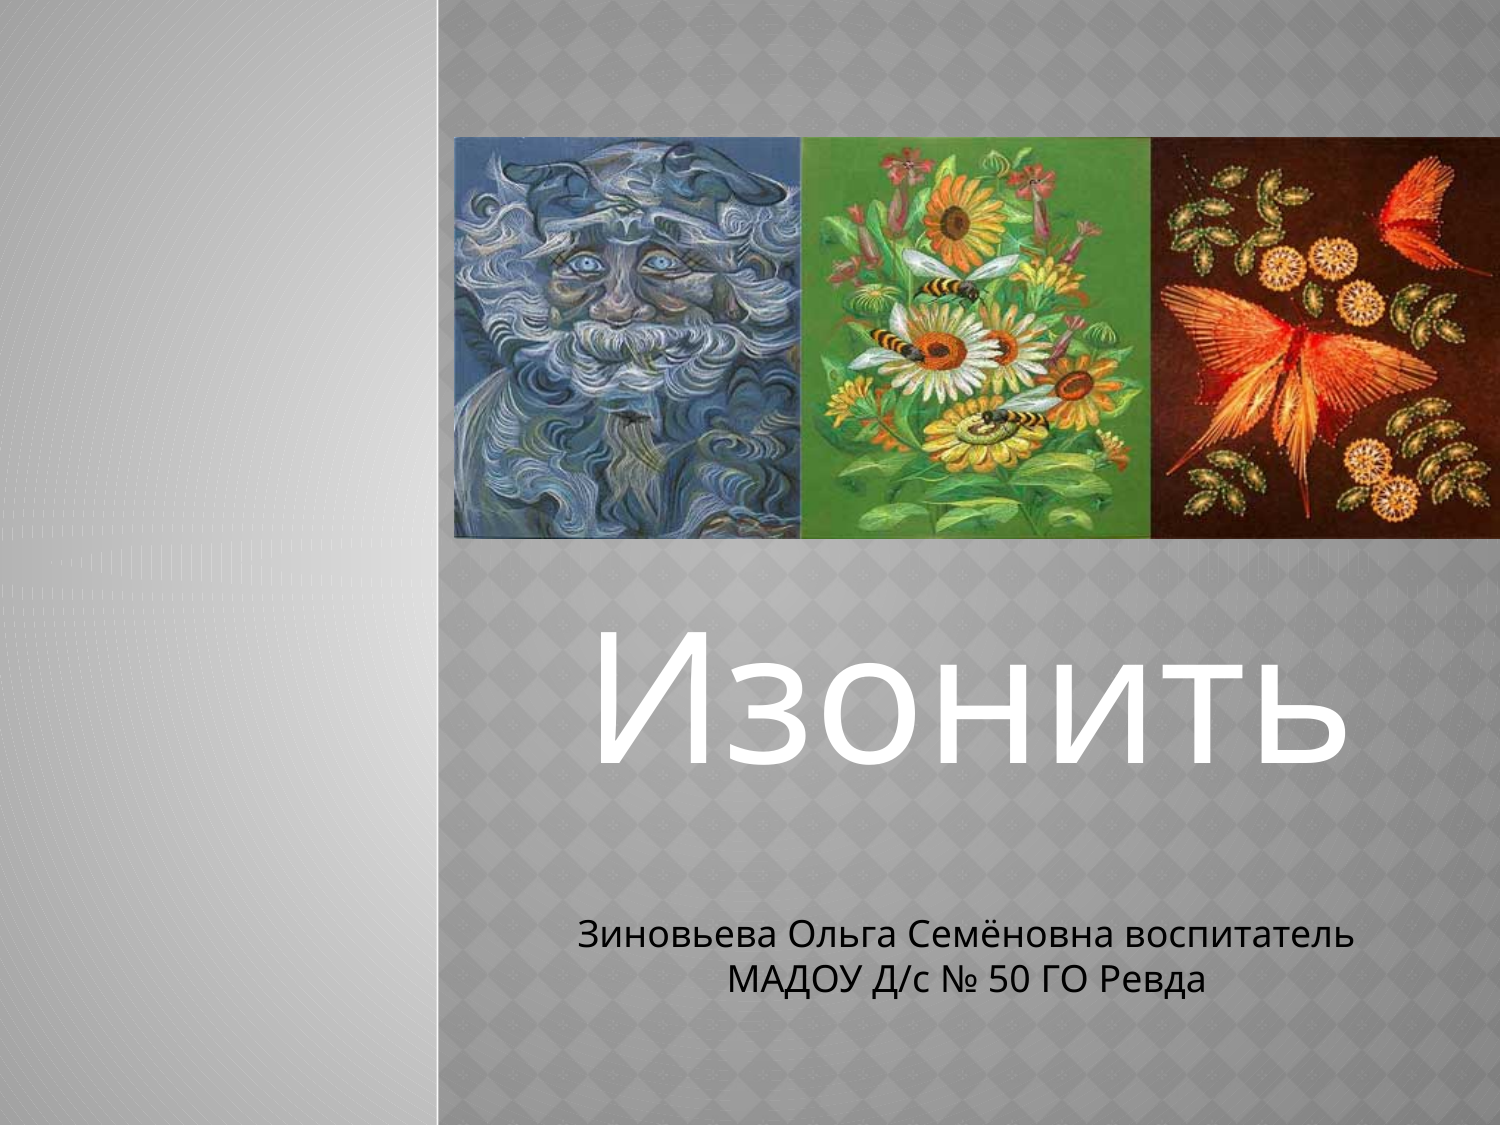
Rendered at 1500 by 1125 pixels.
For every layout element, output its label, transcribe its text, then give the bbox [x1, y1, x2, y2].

picture [454, 136, 1500, 540]
text_box Зиновьева Ольга Семёновна воспитатель МАДОУ Д/с № 50 ГО Ревда [527, 902, 1407, 1008]
subtitle Изонить [550, 580, 1390, 762]
